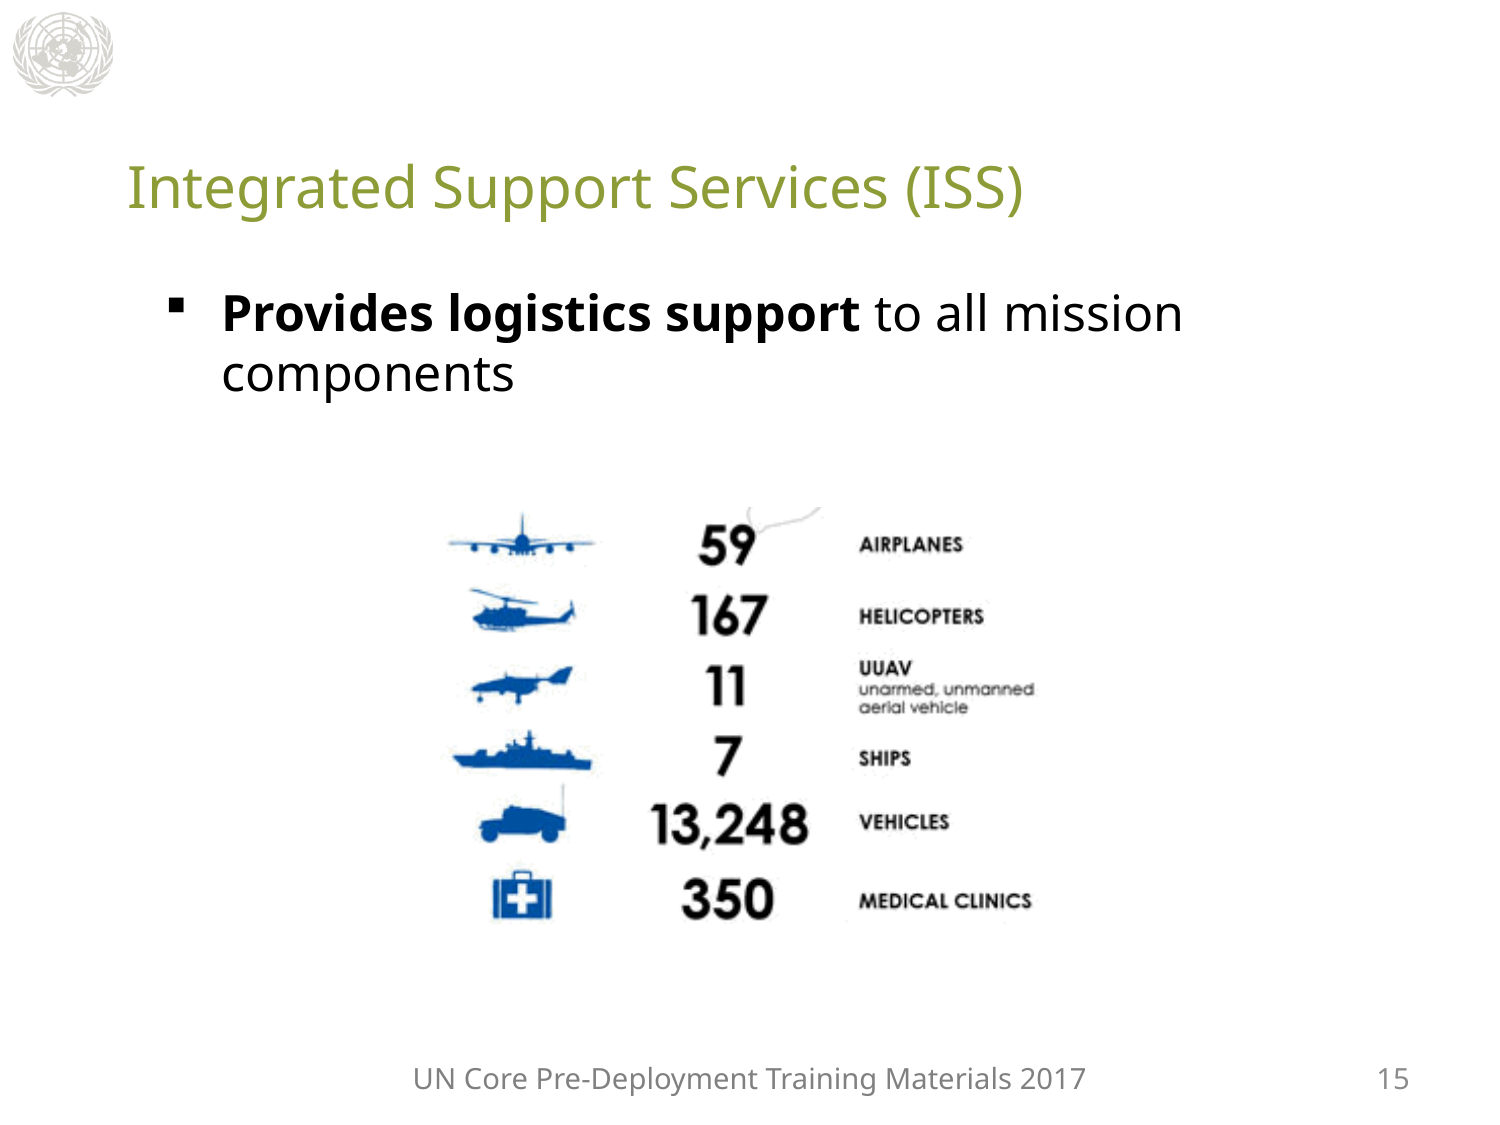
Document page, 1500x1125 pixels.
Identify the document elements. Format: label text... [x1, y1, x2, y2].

picture [13, 12, 113, 97]
slide_number 15 [1074, 1052, 1425, 1104]
picture [434, 506, 1065, 963]
text_box Integrated Support Services (ISS) [112, 142, 1450, 228]
text_box UN Core Pre-Deployment Training Materials 2017 [350, 1052, 1074, 1103]
text_box Provides logistics support to all mission components [149, 274, 1363, 409]
